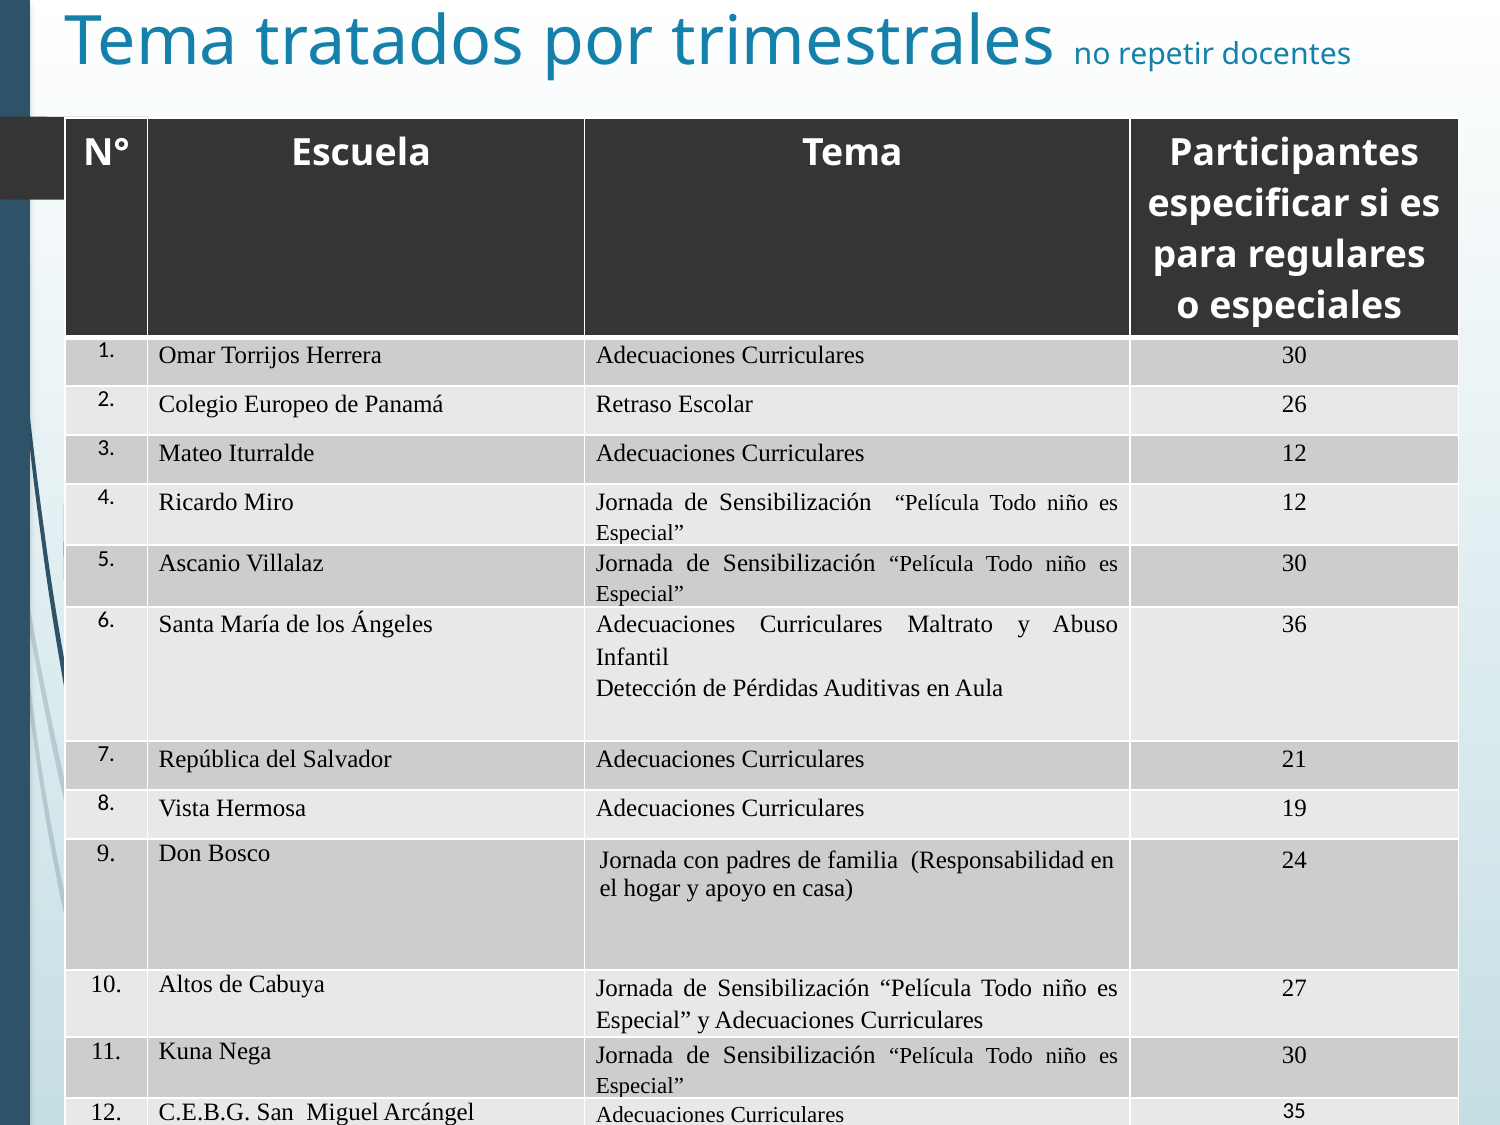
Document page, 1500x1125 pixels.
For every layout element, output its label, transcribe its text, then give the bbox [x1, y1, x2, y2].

table_cell 27 [1131, 971, 1458, 1036]
table_cell 30 [1131, 546, 1458, 606]
table_cell Santa María de los Ángeles [148, 608, 584, 740]
table_cell 8. [66, 791, 147, 838]
table_cell 4. [66, 485, 147, 544]
table_cell 36 [1131, 608, 1458, 740]
table_header Participantes especificar si es para regulares o especiales [1131, 119, 1458, 335]
table_cell Jornada de Sensibilización “Película Todo niño es Especial” [585, 485, 1129, 544]
table_cell 19 [1131, 791, 1458, 838]
table_header Escuela [148, 119, 584, 335]
table_cell 12 [1131, 436, 1458, 483]
table_cell Adecuaciones Curriculares Maltrato y Abuso Infantil Detección de Pérdidas Auditivas en Aula [585, 608, 1129, 740]
table_cell Adecuaciones Curriculares [585, 340, 1129, 385]
table_cell Adecuaciones Curriculares [585, 791, 1129, 838]
table_cell 11. [66, 1038, 147, 1097]
table_cell Adecuaciones Curriculares [585, 742, 1129, 789]
table_cell Don Bosco [148, 840, 584, 969]
table_cell Omar Torrijos Herrera [148, 340, 584, 385]
table_cell Kuna Nega [148, 1038, 584, 1097]
title Tema tratados por trimestrales no repetir docentes [49, 0, 1450, 114]
table_cell 12. [66, 1099, 147, 1125]
table_cell 30 [1131, 1038, 1458, 1097]
table_cell Adecuaciones Curriculares [585, 1099, 1129, 1125]
table_cell 21 [1131, 742, 1458, 789]
table_cell Vista Hermosa [148, 791, 584, 838]
table_cell 3. [66, 436, 147, 483]
table_cell República del Salvador [148, 742, 584, 789]
table_cell Ricardo Miro [148, 485, 584, 544]
table_cell Ascanio Villalaz [148, 546, 584, 606]
table_cell Jornada de Sensibilización “Película Todo niño es Especial” [585, 1038, 1129, 1097]
table_cell Adecuaciones Curriculares [585, 436, 1129, 483]
table_cell Mateo Iturralde [148, 436, 584, 483]
table_cell Retraso Escolar [585, 387, 1129, 434]
table_cell Jornada de Sensibilización “Película Todo niño es Especial” [585, 546, 1129, 606]
table_cell 7. [66, 742, 147, 789]
table_cell 2. [66, 387, 147, 434]
table_cell 12 [1131, 485, 1458, 544]
table_cell C.E.B.G. San Miguel Arcángel [148, 1099, 584, 1125]
table_cell Colegio Europeo de Panamá [148, 387, 584, 434]
table_header Tema [585, 119, 1129, 335]
table_cell 9. [66, 840, 147, 969]
table_cell 10. [66, 971, 147, 1036]
table_cell 1. [66, 340, 147, 385]
table_header N° [66, 119, 147, 335]
table_cell 35 [1131, 1099, 1458, 1125]
table_cell Jornada de Sensibilización “Película Todo niño es Especial” y Adecuaciones Curriculares [585, 971, 1129, 1036]
table_cell 26 [1131, 387, 1458, 434]
table_cell 24 [1131, 840, 1458, 969]
table_cell 6. [66, 608, 147, 740]
table_cell 30 [1131, 340, 1458, 385]
table_cell 5. [66, 546, 147, 606]
table_cell Jornada con padres de familia (Responsabilidad en el hogar y apoyo en casa) [585, 840, 1129, 969]
table_cell Altos de Cabuya [148, 971, 584, 1036]
